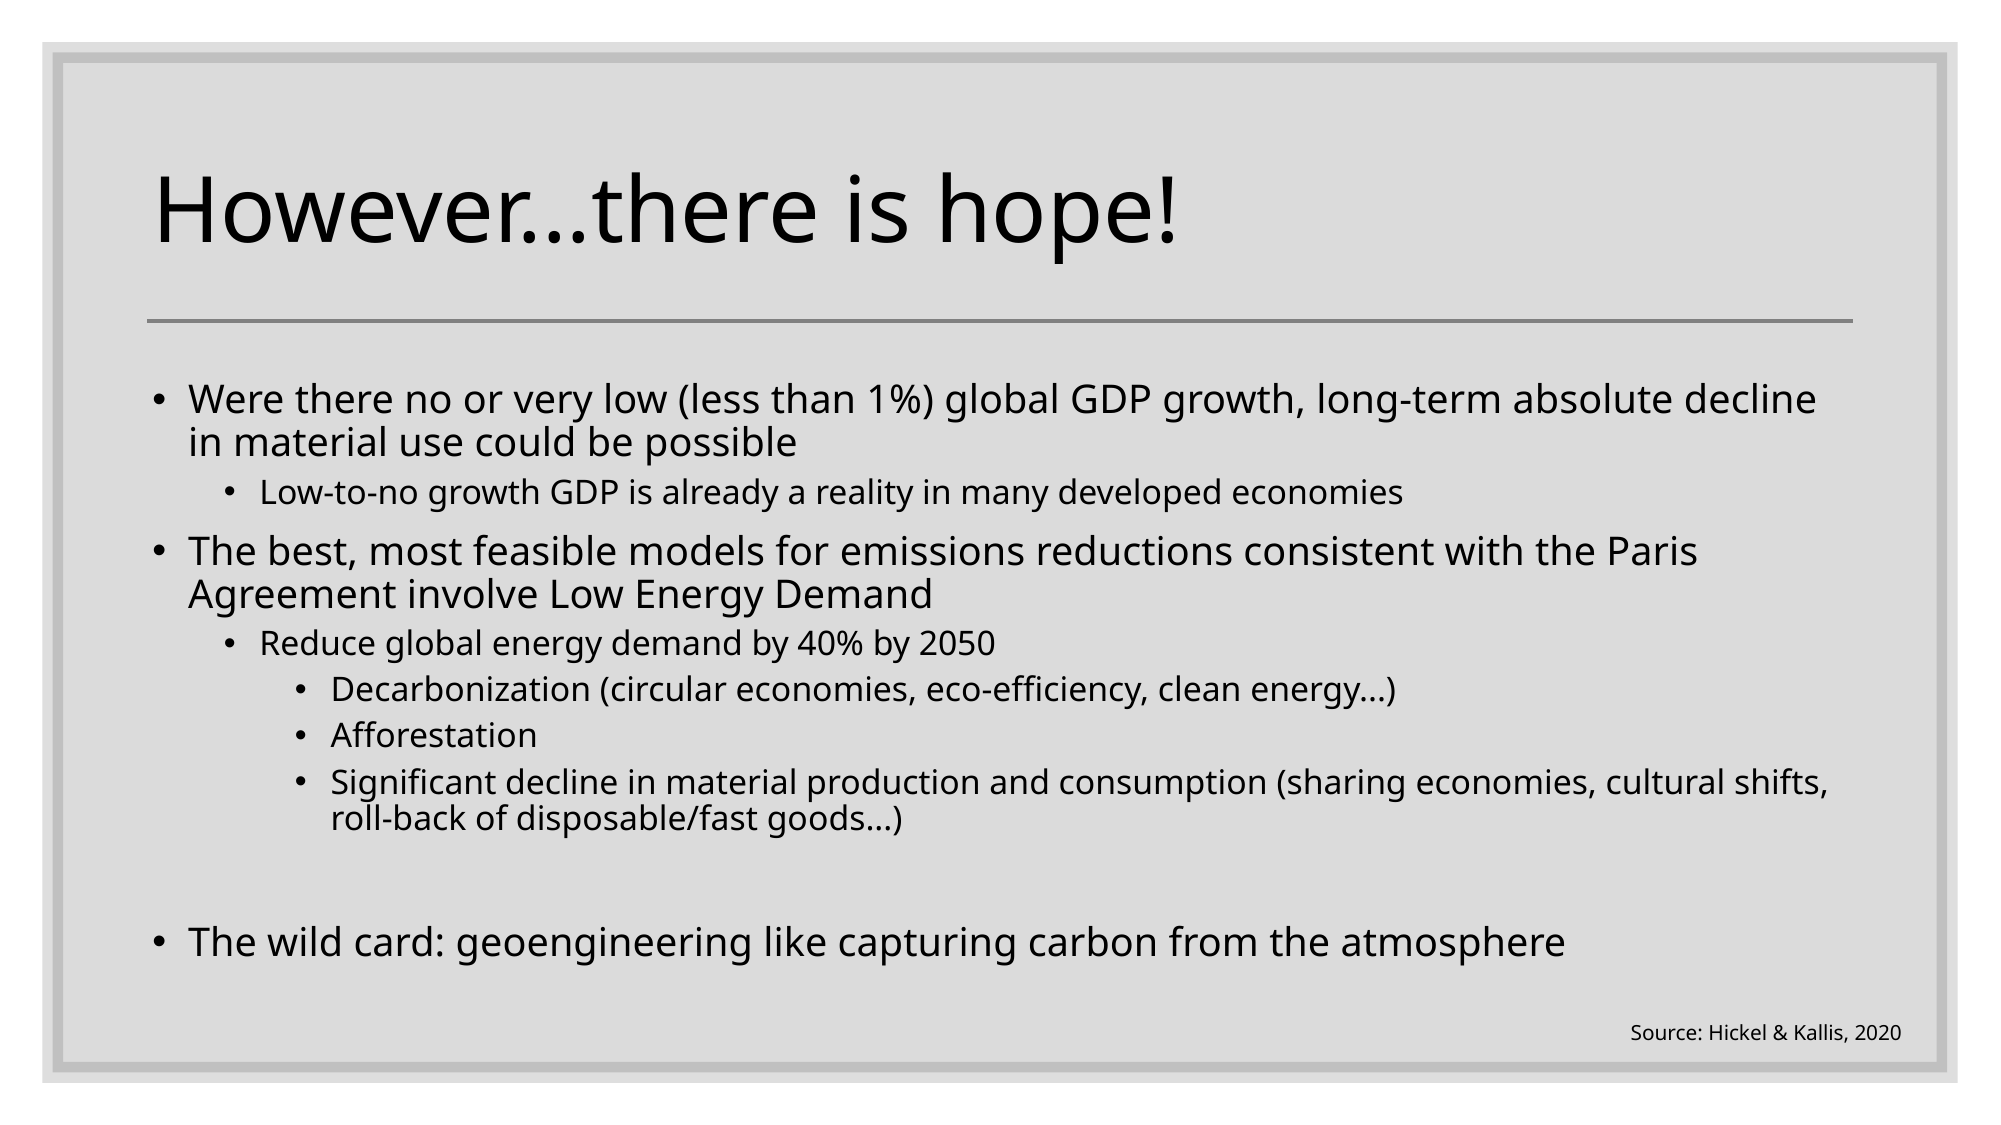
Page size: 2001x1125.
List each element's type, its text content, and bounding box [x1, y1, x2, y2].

title However...there is hope! [137, 103, 1863, 322]
text_box Source: Hickel & Kallis, 2020 [1615, 1011, 2000, 1052]
text_box [52, 51, 1948, 1073]
list Were there no or very low (less than 1%) global GDP growth, long-term absolute decline in material use could be possible Low-to-no growth GDP is already a reality in many developed economies The best, most feasible models for emissions reductions consistent with the Paris Agreement involve Low Energy Demand Reduce global energy demand by 40% by 2050 Decarbonization (circular economies, eco-efficiency, clean energy...) Afforestation Significant decline in material production and consumption (sharing economies, cultural shifts, roll-back of disposable/fast goods...) The wild card: geoengineering like capturing carbon from the atmosphere [137, 372, 1863, 973]
